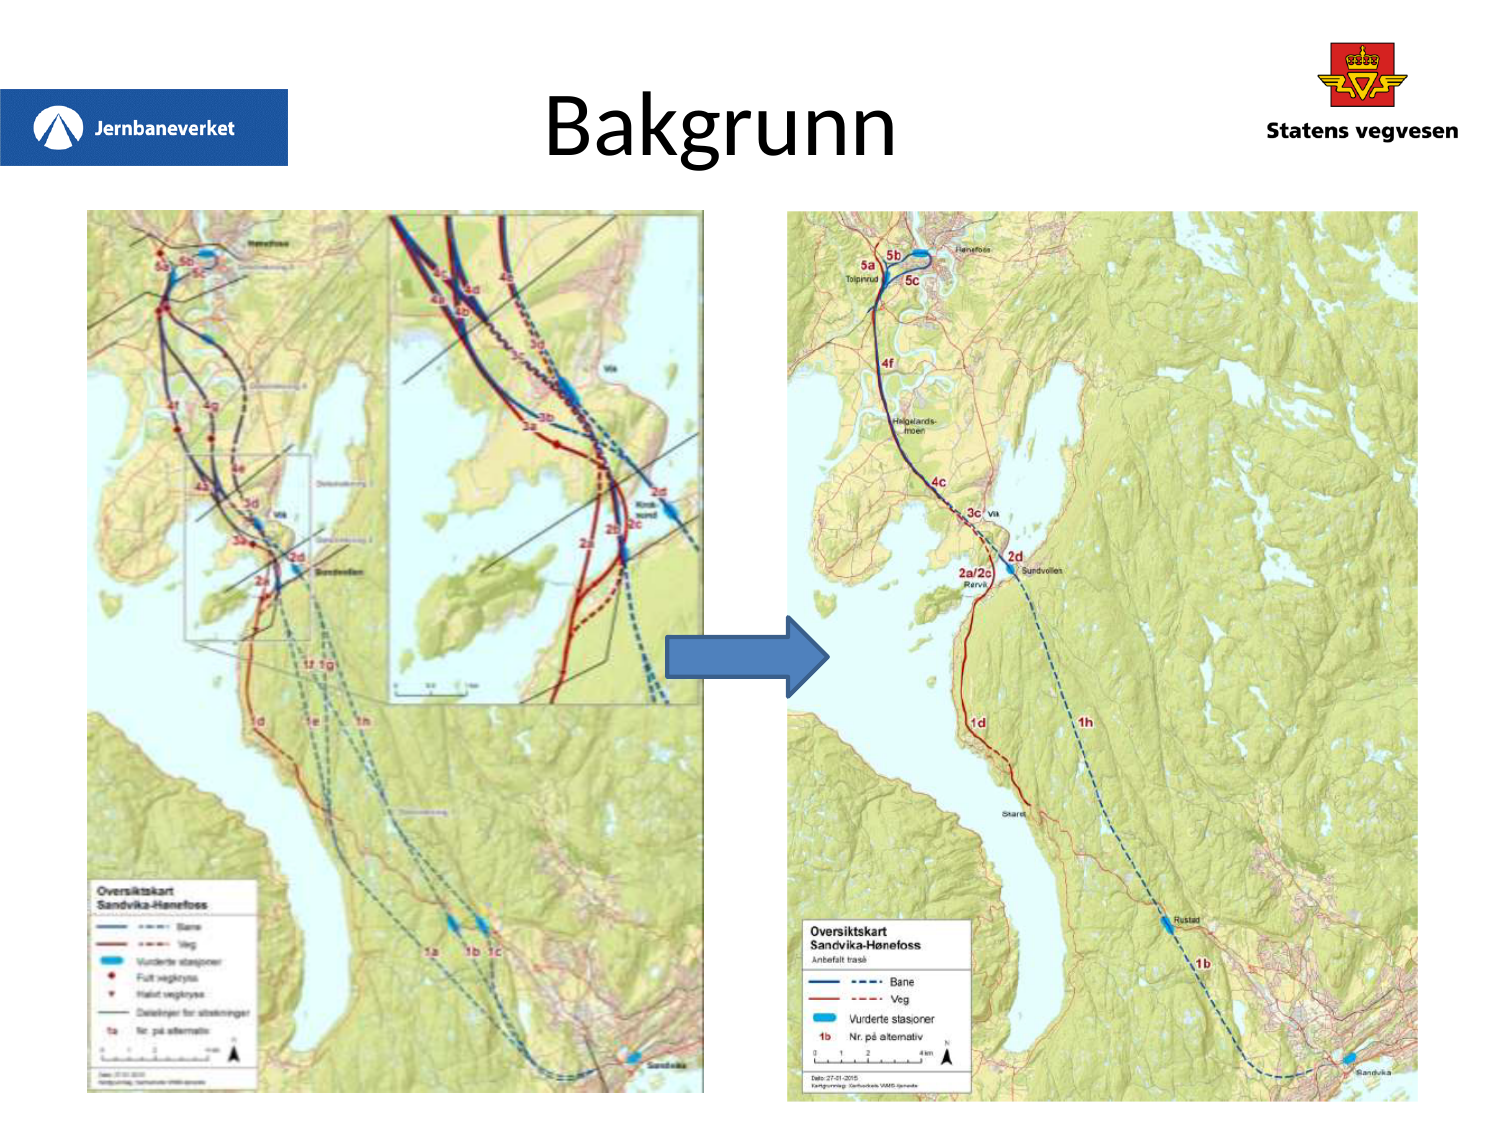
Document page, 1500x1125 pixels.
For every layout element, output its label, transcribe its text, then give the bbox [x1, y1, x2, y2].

title Bakgrunn [159, 24, 1284, 213]
picture [84, 207, 706, 1097]
text_box [710, 634, 780, 679]
picture [785, 207, 1419, 1106]
picture [0, 89, 159, 166]
picture [1252, 0, 1500, 145]
